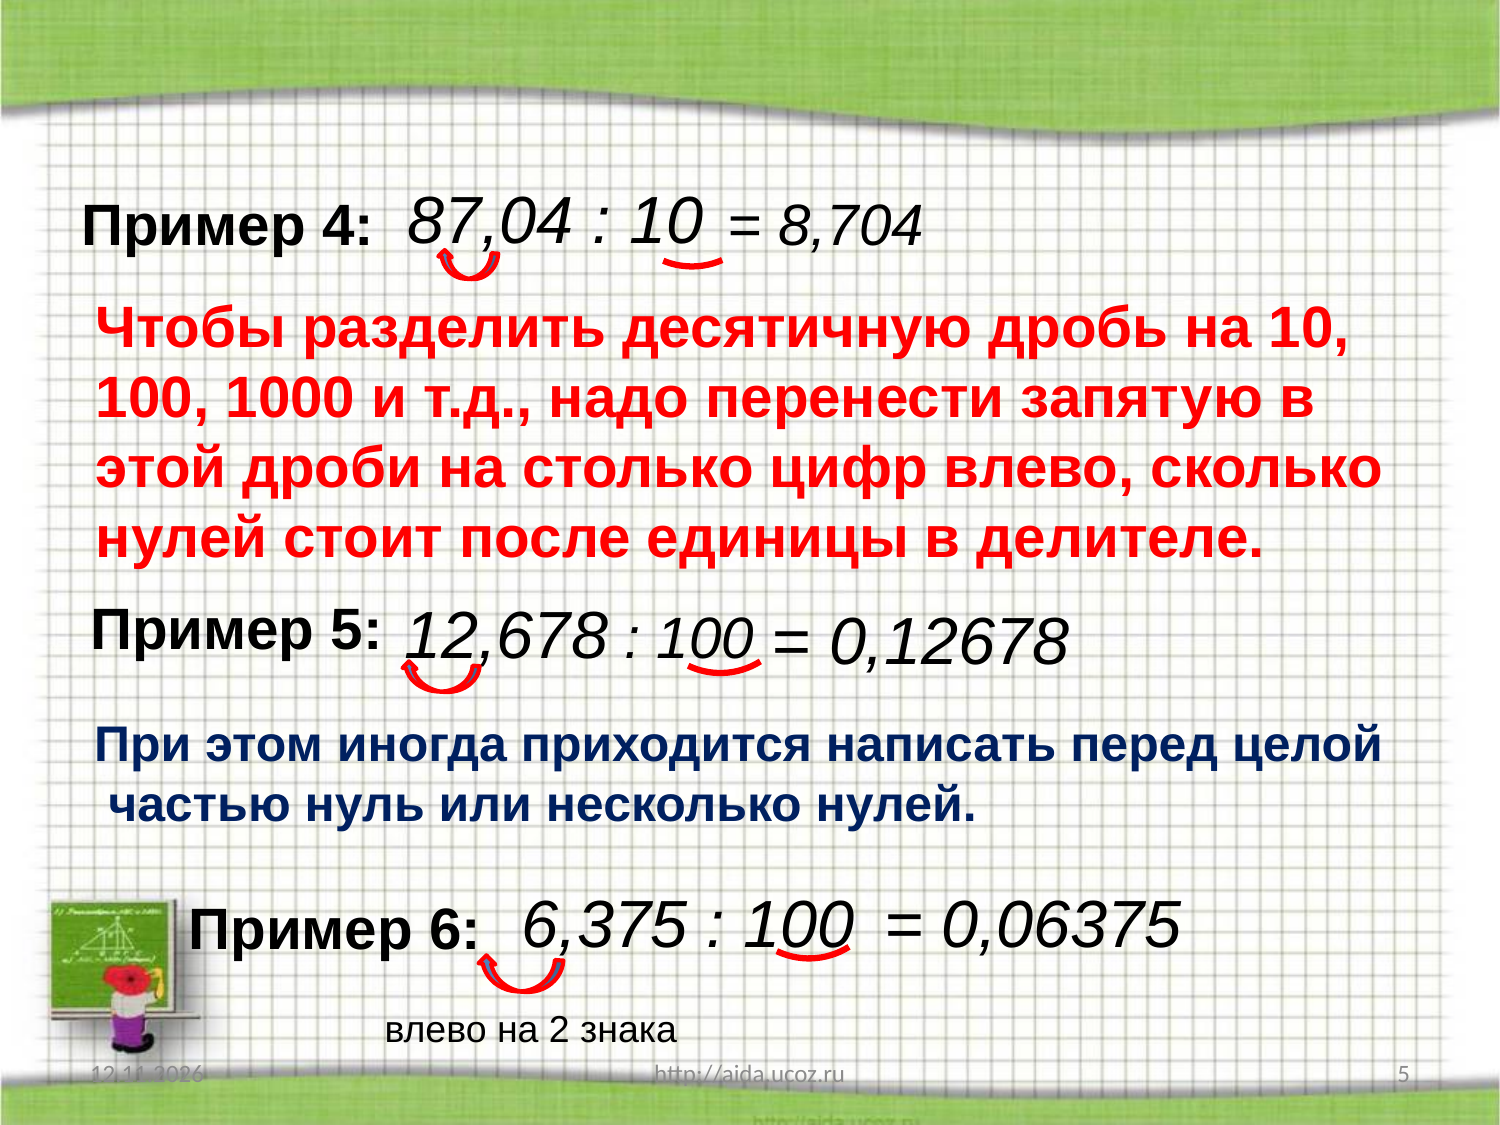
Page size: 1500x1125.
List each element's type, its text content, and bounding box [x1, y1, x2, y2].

slide_number 5 [1074, 1042, 1425, 1103]
text_box [400, 659, 482, 695]
text_box = 8,704 [713, 179, 940, 265]
footer http://aida.ucoz.ru [512, 1042, 988, 1103]
picture [0, 0, 1500, 1125]
text_box = 0,06375 [869, 873, 1198, 968]
text_box 87,04 : 10 [392, 169, 719, 265]
text_box При этом иногда приходится написать перед целой частью нуль или несколько нулей. [79, 703, 1399, 839]
text_box влево на 2 знака [369, 997, 693, 1058]
text_box [476, 953, 566, 995]
text_box [436, 247, 501, 281]
text_box 12,678 : 100 [389, 584, 786, 680]
text_box [662, 191, 723, 268]
text_box 6,375 : 100 [506, 873, 869, 968]
text_box [687, 597, 761, 674]
text_box [776, 883, 850, 960]
text_box = 0,12678 [756, 590, 1085, 686]
text_box Пример 5: [75, 583, 398, 669]
text_box Пример 6: [174, 883, 497, 969]
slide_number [75, 1042, 425, 1103]
text_box Пример 4: [67, 179, 390, 265]
text_box Чтобы разделить десятичную дробь на 10, 100, 1000 и т.д., надо перенести запятую в этой дроби на столько цифр влево, сколько нулей стоит после единицы в делителе. [81, 281, 1415, 577]
